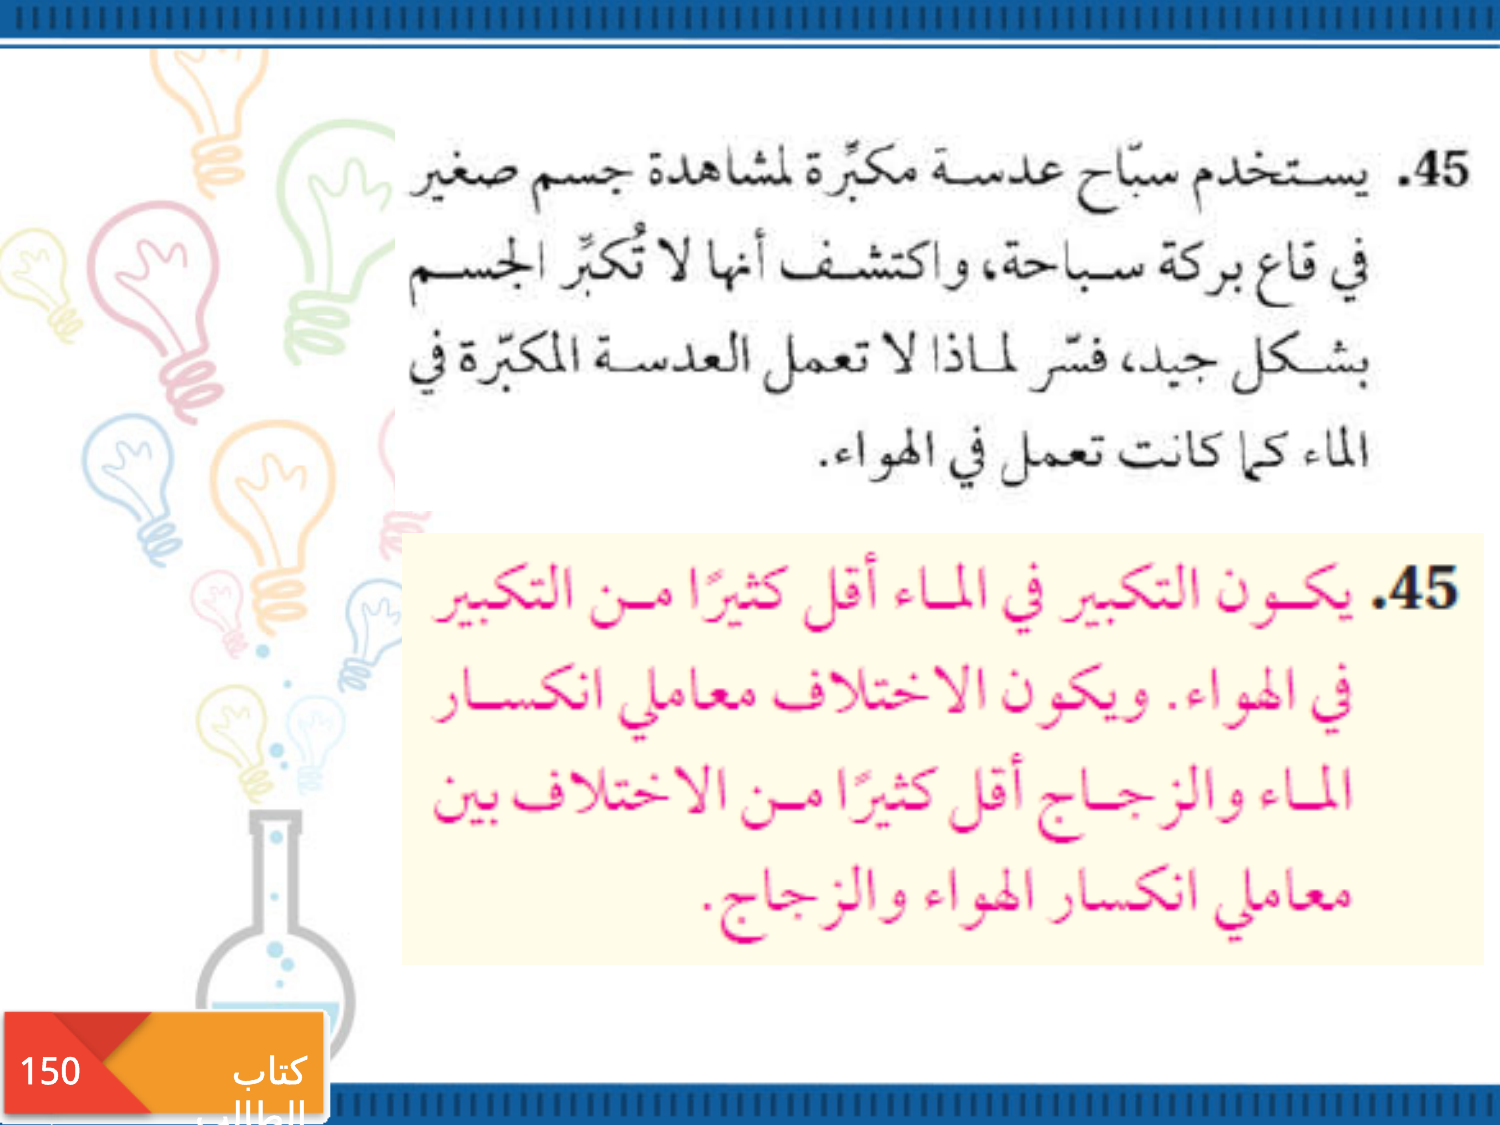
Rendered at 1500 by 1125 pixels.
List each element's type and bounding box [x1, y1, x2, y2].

picture [0, 0, 1500, 1125]
text_box [0, 1005, 336, 1125]
